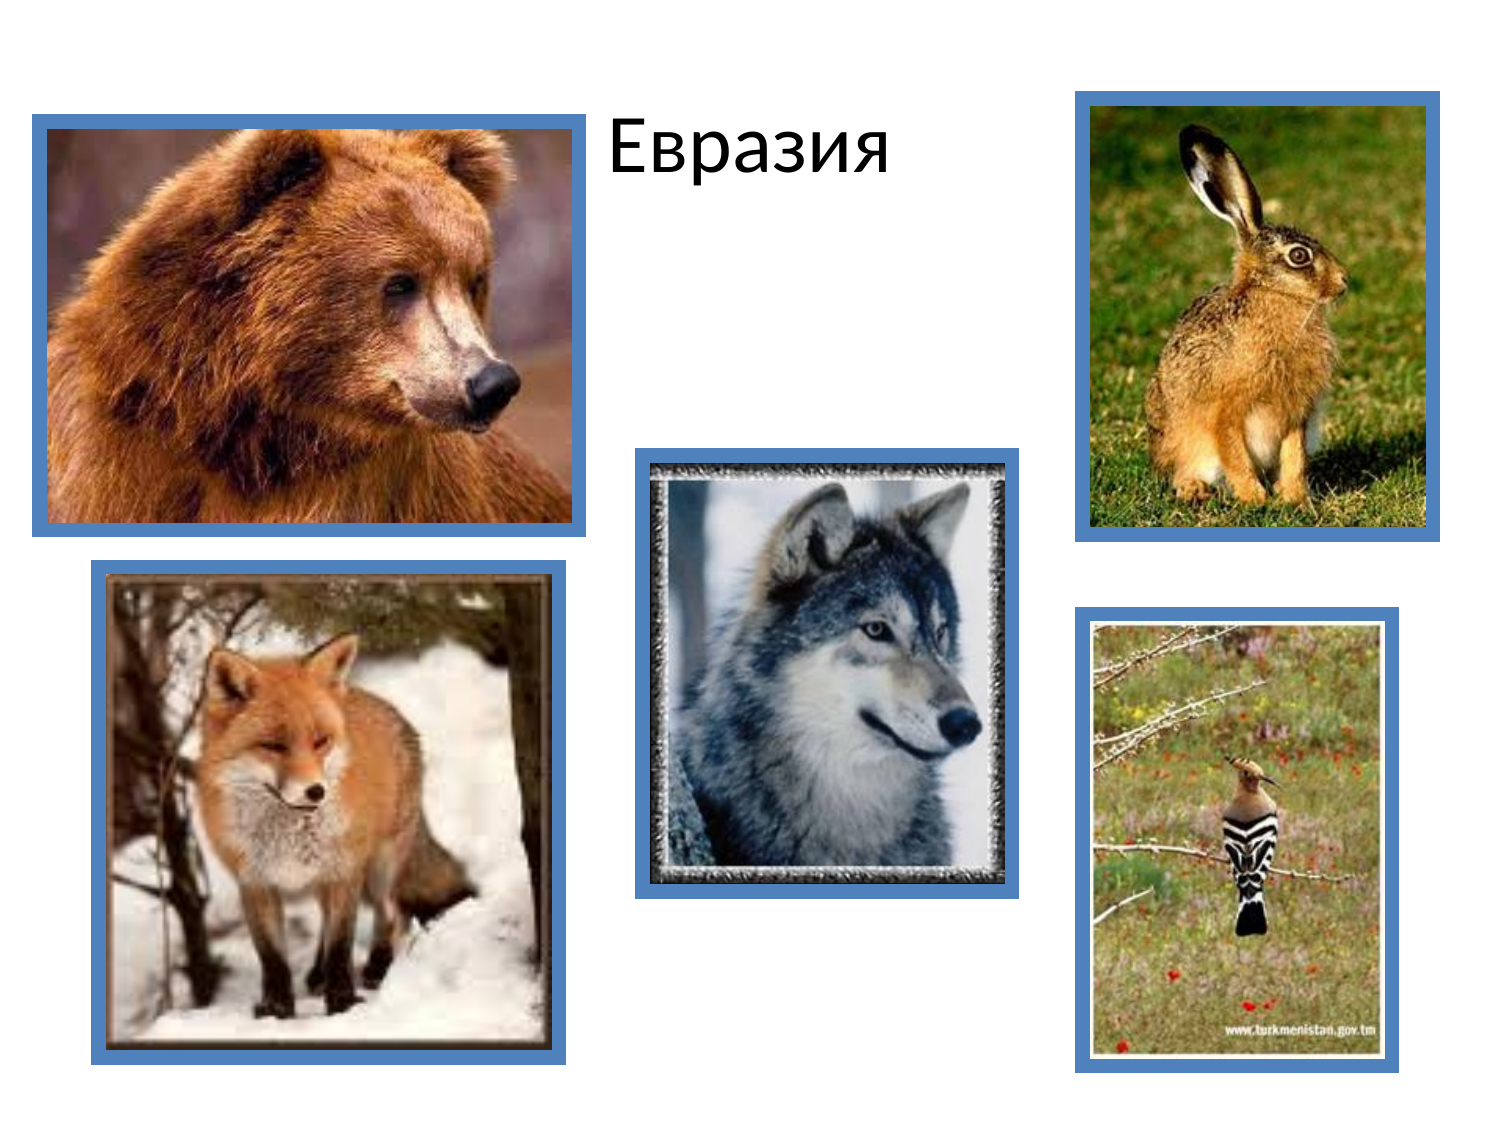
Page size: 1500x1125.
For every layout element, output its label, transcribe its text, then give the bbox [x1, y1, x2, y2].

picture [105, 573, 552, 1051]
picture [1089, 620, 1386, 1059]
picture [46, 128, 573, 523]
picture [649, 462, 1005, 885]
picture [1089, 105, 1427, 528]
title Евразия [75, 45, 1425, 233]
